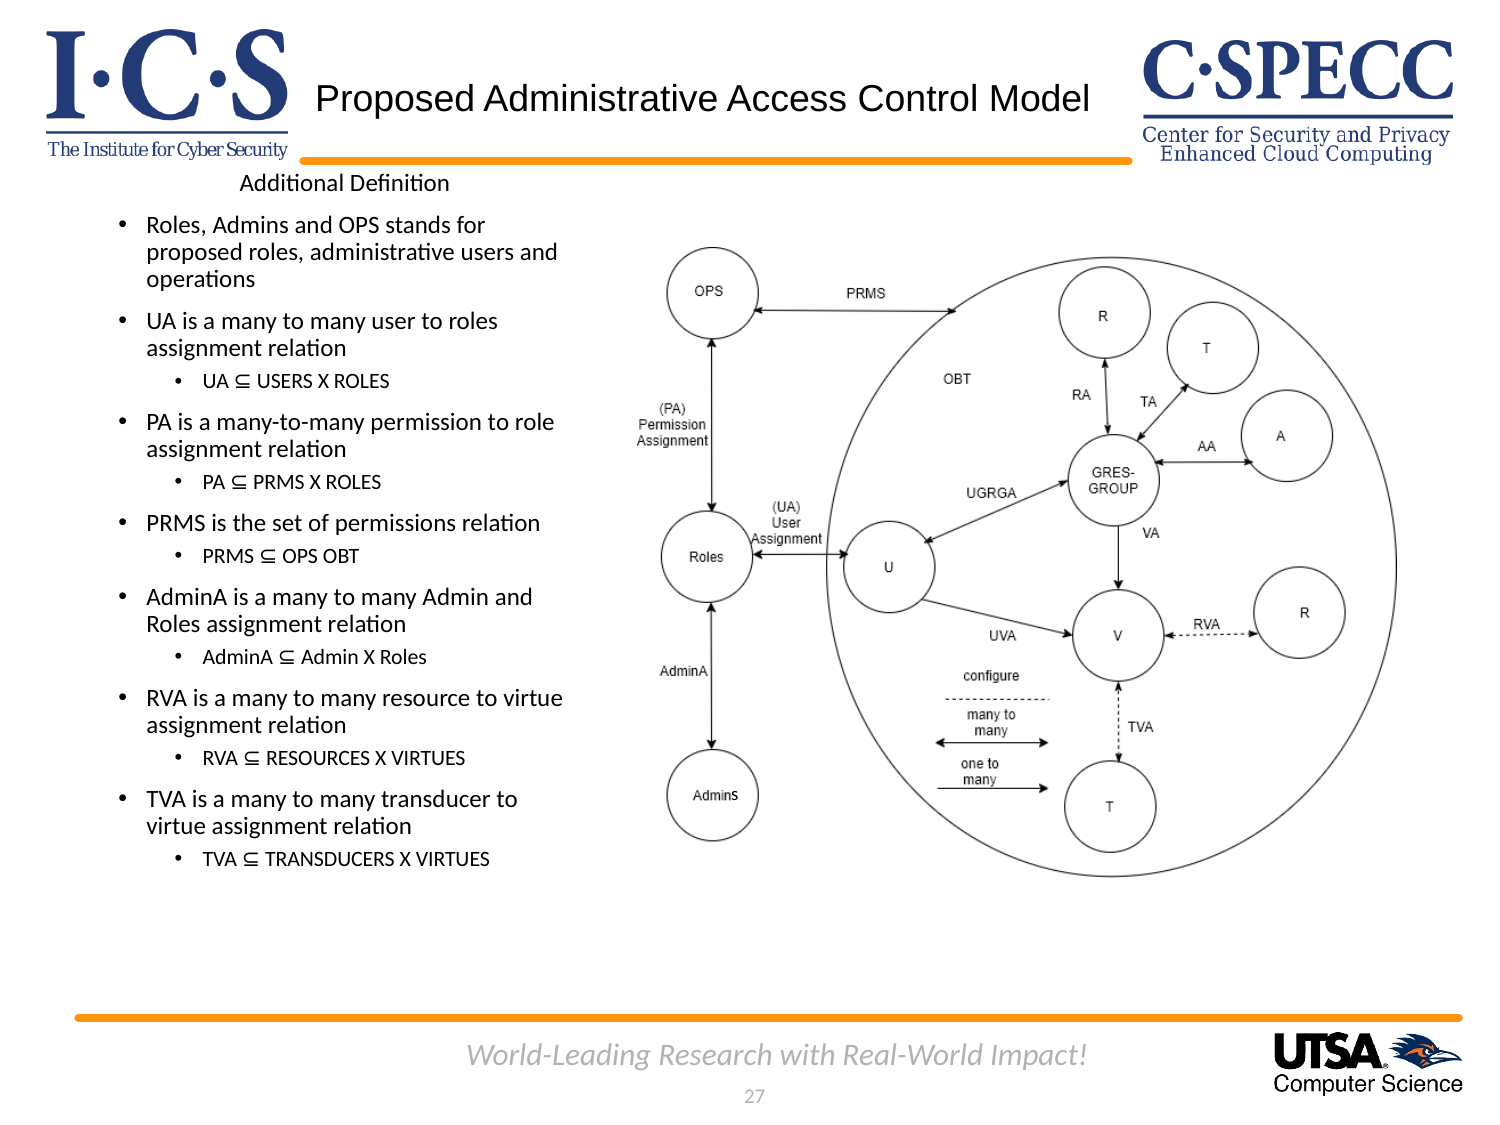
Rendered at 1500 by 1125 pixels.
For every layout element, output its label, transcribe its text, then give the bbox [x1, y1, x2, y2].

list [637, 247, 1397, 878]
list Additional Definition Roles, Admins and OPS stands for proposed roles, administrative users and operations UA is a many to many user to roles assignment relation UA ⊆ USERS X ROLES PA is a many-to-many permission to role assignment relation PA ⊆ PRMS X ROLES PRMS is the set of permissions relation PRMS ⊆ OPS OBT AdminA is a many to many Admin and Roles assignment relation AdminA ⊆ Admin X Roles RVA is a many to many resource to virtue assignment relation RVA ⊆ RESOURCES X VIRTUES TVA is a many to many transducer to virtue assignment relation TVA ⊆ TRANSDUCERS X VIRTUES [103, 161, 588, 963]
picture [1143, 40, 1453, 165]
picture [1264, 1022, 1473, 1098]
picture [46, 29, 288, 160]
slide_number 27 [719, 1084, 781, 1125]
title Proposed Administrative Access Control Model [298, 51, 1108, 127]
footer World-Leading Research with Real-World Impact! [450, 1023, 1105, 1084]
